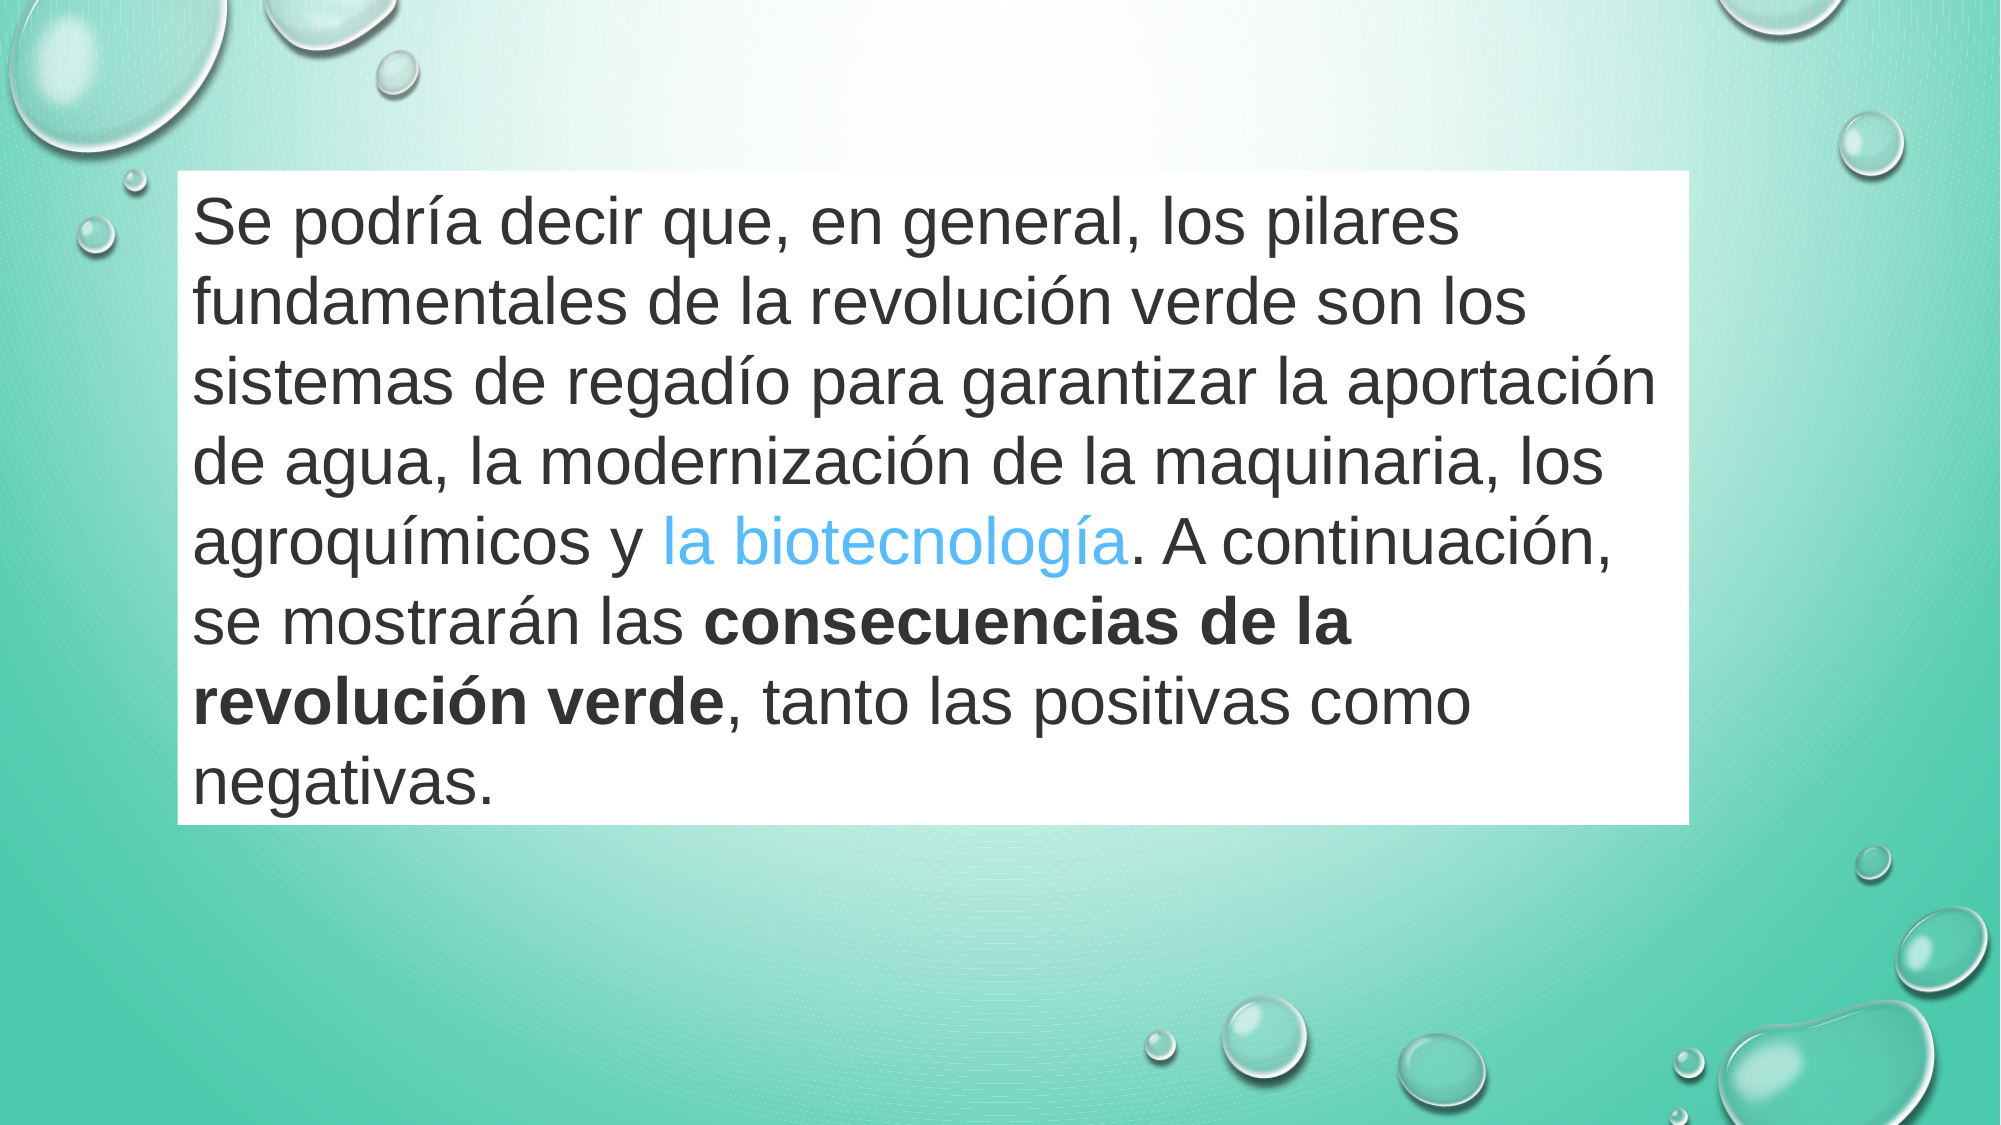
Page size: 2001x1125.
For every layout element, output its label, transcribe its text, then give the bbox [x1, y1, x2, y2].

picture [0, 0, 2000, 1125]
text_box Se podría decir que, en general, los pilares fundamentales de la revolución verde son los sistemas de regadío para garantizar la aportación de agua, la modernización de la maquinaria, los agroquímicos y la biotecnología. A continuación, se mostrarán las consecuencias de la revolución verde, tanto las positivas como negativas. [177, 170, 1690, 825]
